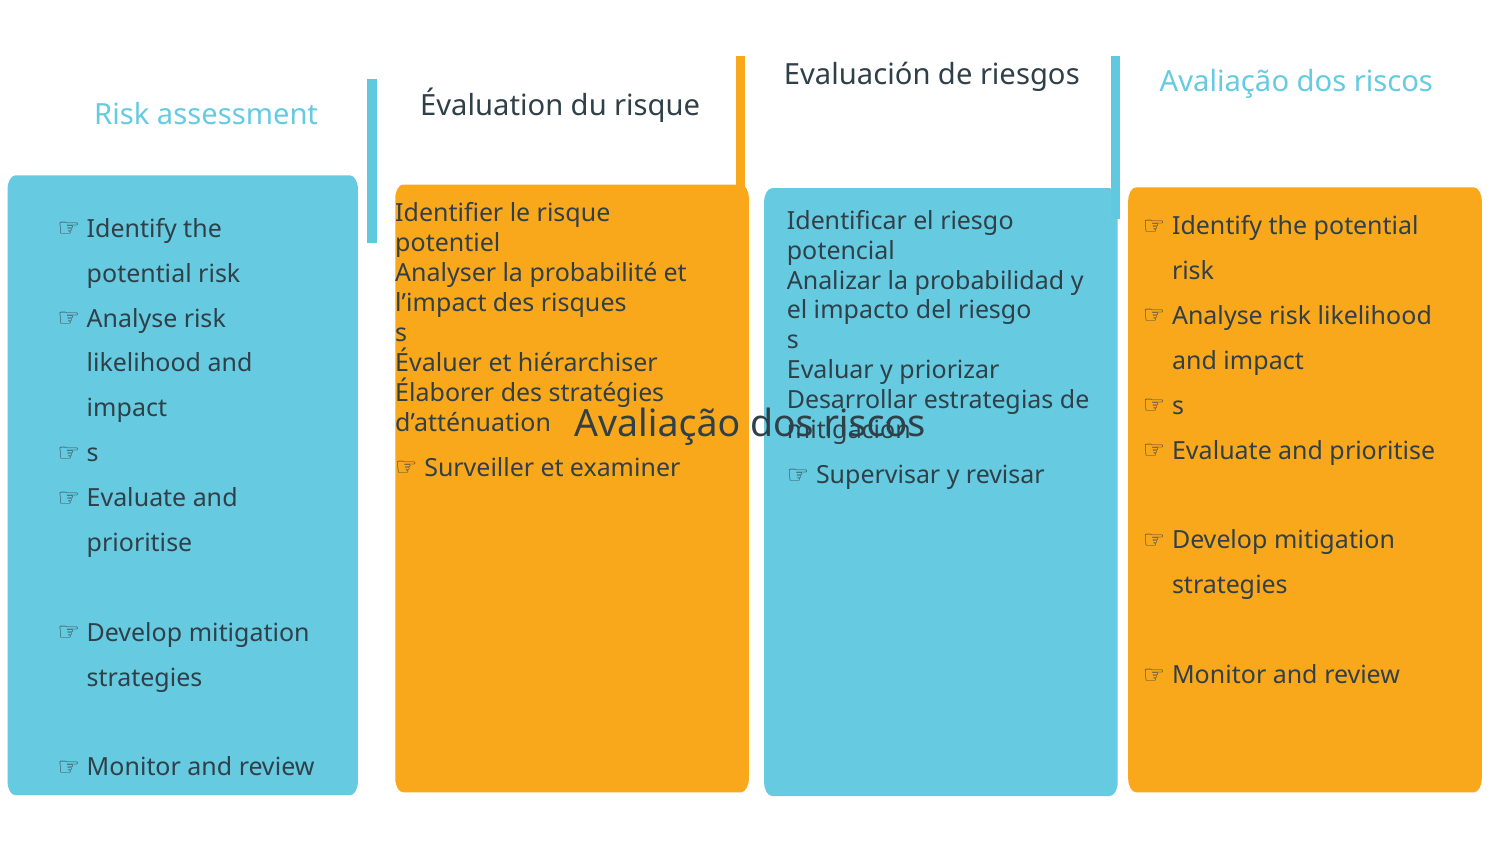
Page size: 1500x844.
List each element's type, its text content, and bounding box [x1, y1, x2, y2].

text_box Identificar el riesgo potencial Analizar la probabilidad y el impacto del riesgo s Evaluar y priorizar Desarrollar estrategias de mitigación Supervisar y revisar [772, 196, 1117, 496]
text_box [397, 184, 749, 391]
text_box [764, 188, 1111, 391]
text_box Avaliação dos riscos [559, 391, 941, 452]
text_box Avaliação dos riscos [1123, 8, 1470, 150]
title Risk assessment [27, 38, 385, 188]
text_box Identify the potential risk Analyse risk likelihood and impact s Evaluate and prioritise Develop mitigation strategies Monitor and review [1128, 187, 1482, 793]
text_box Evaluación de riesgos [758, 47, 1105, 98]
text_box [7, 175, 358, 796]
text_box Identify the potential risk Analyse risk likelihood and impact s Evaluate and prioritise Develop mitigation strategies Monitor and review [42, 189, 336, 819]
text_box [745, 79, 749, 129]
text_box Évaluation du risque [405, 79, 736, 129]
text_box [764, 223, 1118, 797]
text_box [395, 452, 749, 793]
text_box Identifier le risque potentiel Analyser la probabilité et l’impact des risques s Évaluer et hiérarchiser Élaborer des stratégies d’atténuation Surveiller et examiner [380, 189, 731, 489]
